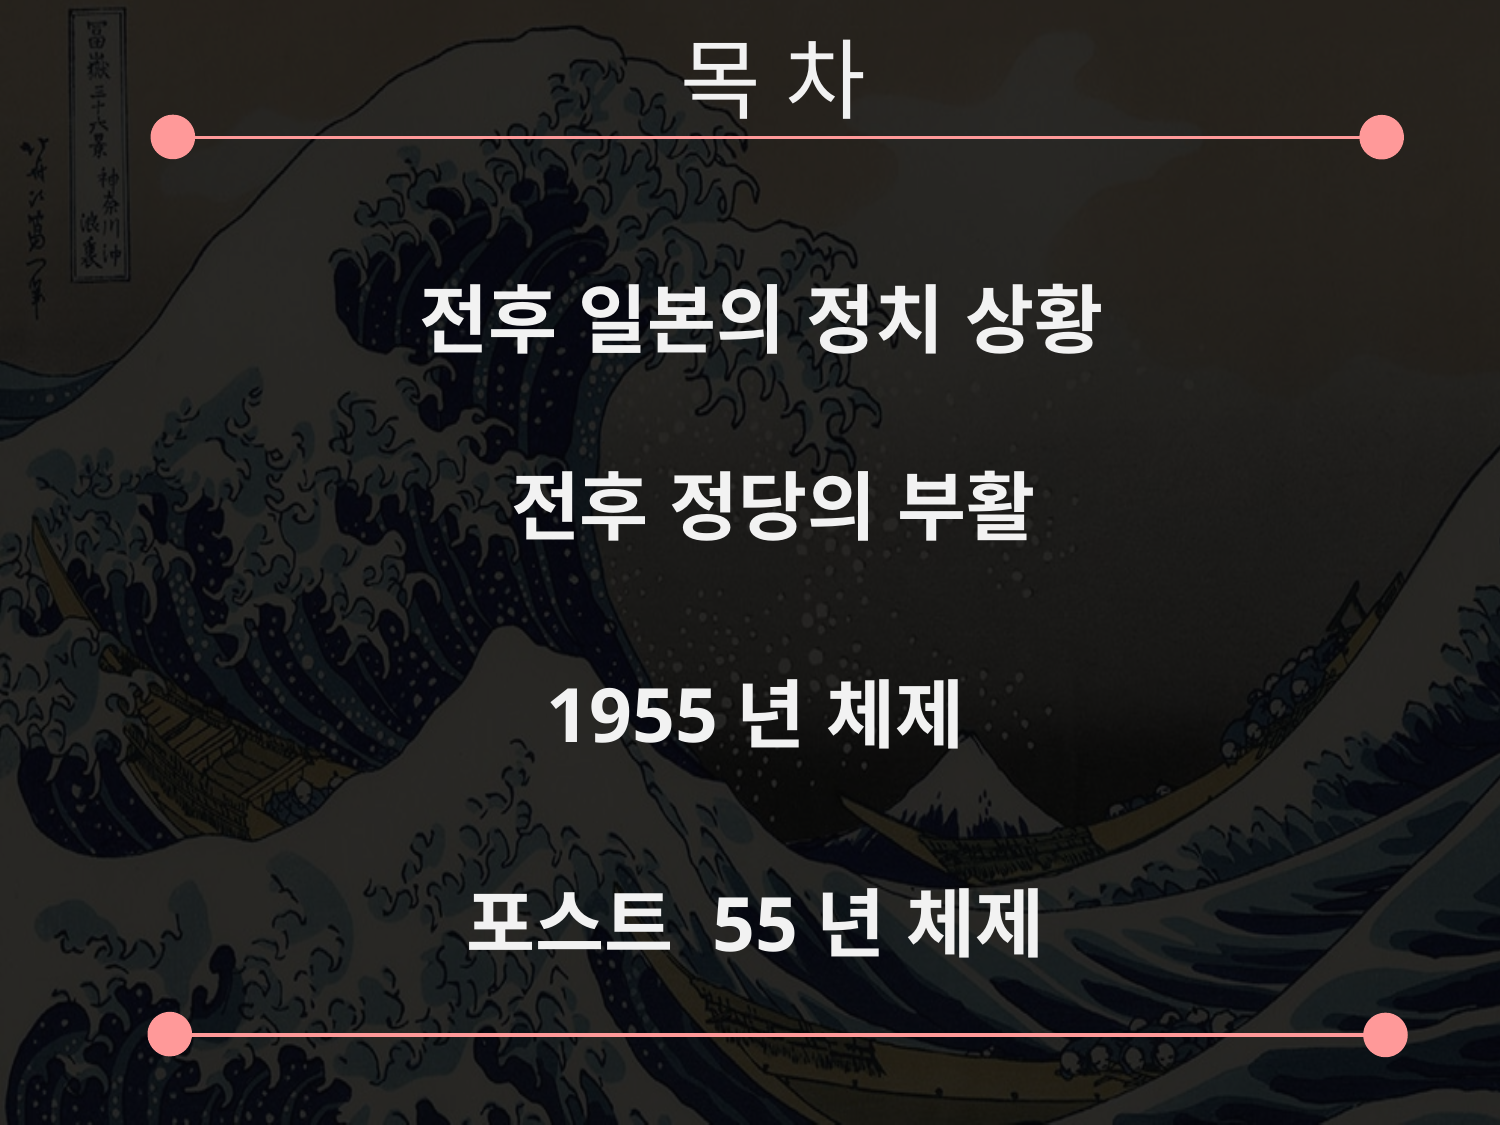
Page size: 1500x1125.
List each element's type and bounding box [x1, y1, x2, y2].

picture [0, 0, 1500, 1125]
text_box [188, 136, 1371, 1036]
